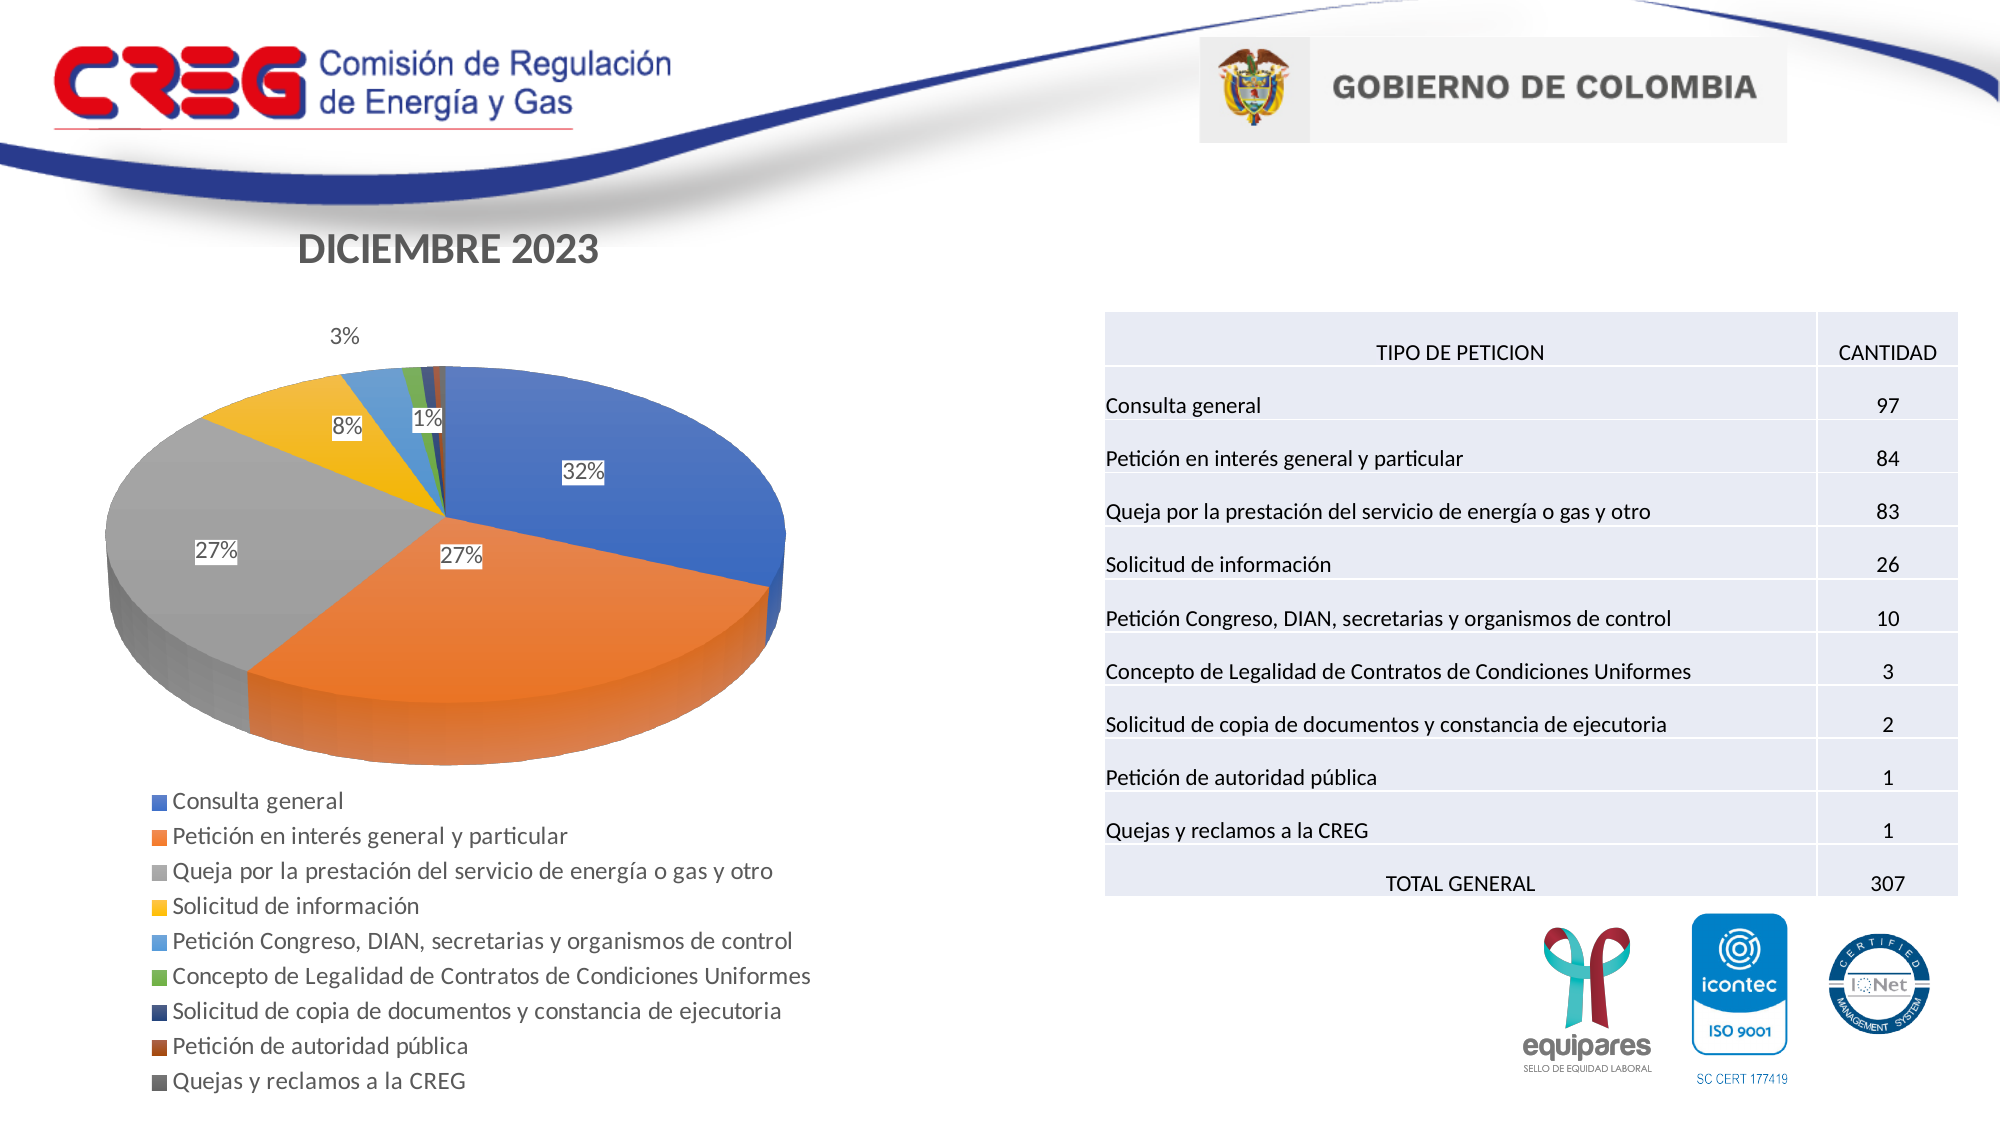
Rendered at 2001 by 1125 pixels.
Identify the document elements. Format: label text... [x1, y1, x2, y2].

table_cell 307 [1818, 845, 1958, 896]
table_cell 83 [1818, 473, 1958, 525]
table_cell Petición de autoridad pública [1105, 739, 1816, 790]
table_cell Petición en interés general y particular [1105, 420, 1816, 472]
table_cell Solicitud de copia de documentos y constancia de ejecutoria [1105, 686, 1816, 737]
table_cell 26 [1818, 527, 1958, 578]
table_cell 1 [1818, 792, 1958, 843]
table_cell Consulta general [1105, 367, 1816, 419]
table_cell 10 [1818, 580, 1958, 631]
picture [1482, 898, 1931, 1113]
table_cell 1 [1818, 739, 1958, 790]
table_cell Solicitud de información [1105, 527, 1816, 578]
table_header TIPO DE PETICION [1105, 312, 1816, 365]
picture [0, 0, 2000, 247]
table_cell 97 [1818, 367, 1958, 419]
table_cell Petición Congreso, DIAN, secretarias y organismos de control [1105, 580, 1816, 631]
table_cell Concepto de Legalidad de Contratos de Condiciones Uniformes [1105, 633, 1816, 684]
table_cell 2 [1818, 686, 1958, 737]
table_cell TOTAL GENERAL [1105, 845, 1816, 896]
table_header CANTIDAD [1818, 312, 1958, 365]
chart [67, 186, 855, 1125]
table_cell Quejas y reclamos a la CREG [1105, 792, 1816, 843]
table_cell Queja por la prestación del servicio de energía o gas y otro [1105, 473, 1816, 525]
table_cell 3 [1818, 633, 1958, 684]
table_cell 84 [1818, 420, 1958, 472]
